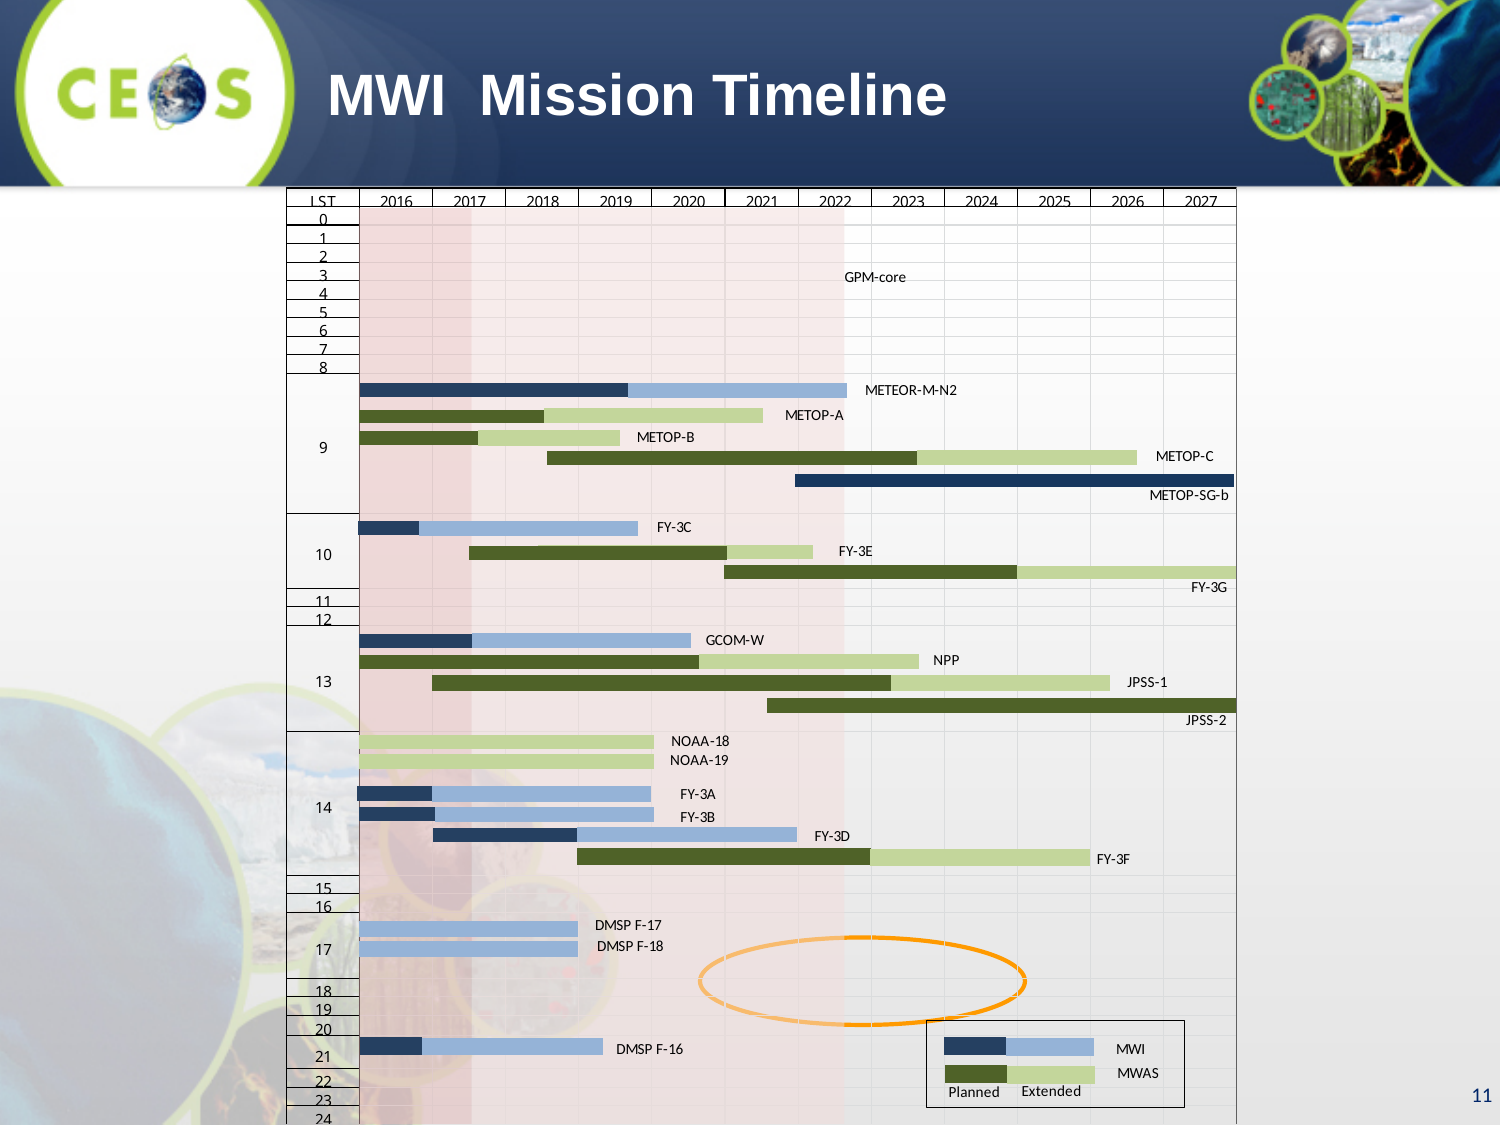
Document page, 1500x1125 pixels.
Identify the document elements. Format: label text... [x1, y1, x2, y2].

slide_number 11 [1238, 1073, 1500, 1115]
picture [0, 0, 1500, 1125]
list MWI Mission Timeline [312, 50, 1125, 138]
